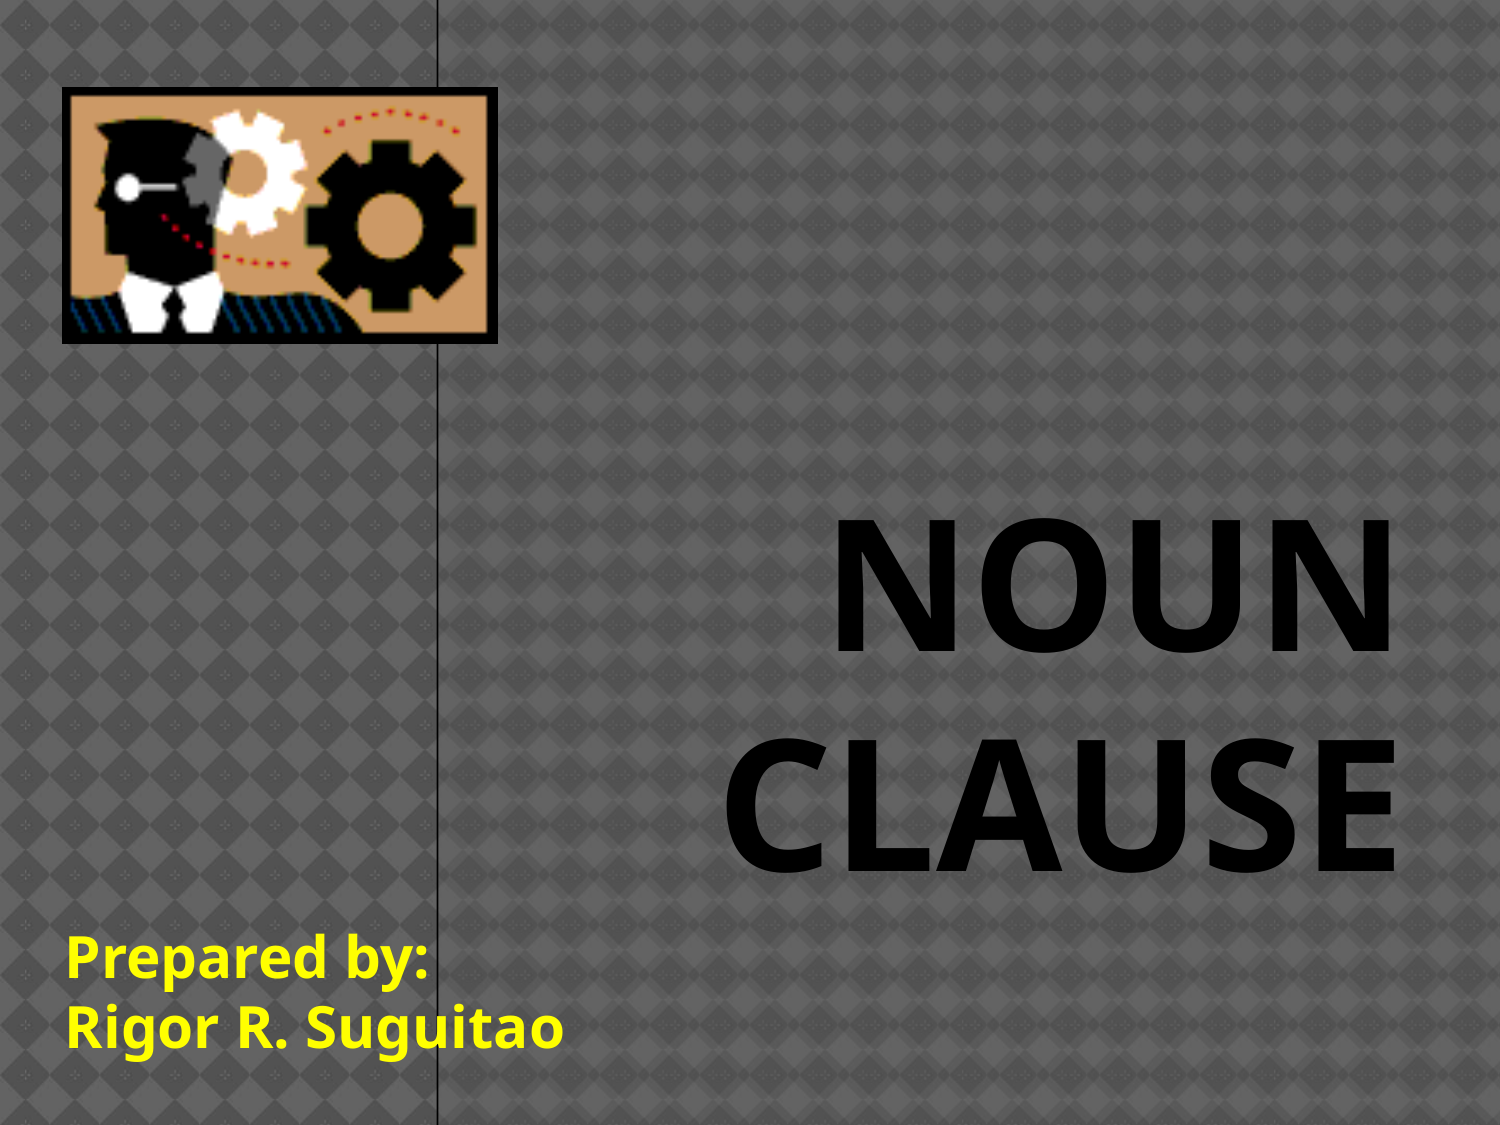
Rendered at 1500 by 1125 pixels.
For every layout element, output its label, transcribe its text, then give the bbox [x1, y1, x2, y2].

title Noun clause [575, 437, 1413, 908]
text_box Prepared by: Rigor R. Suguitao [50, 912, 688, 1068]
picture [62, 87, 498, 344]
